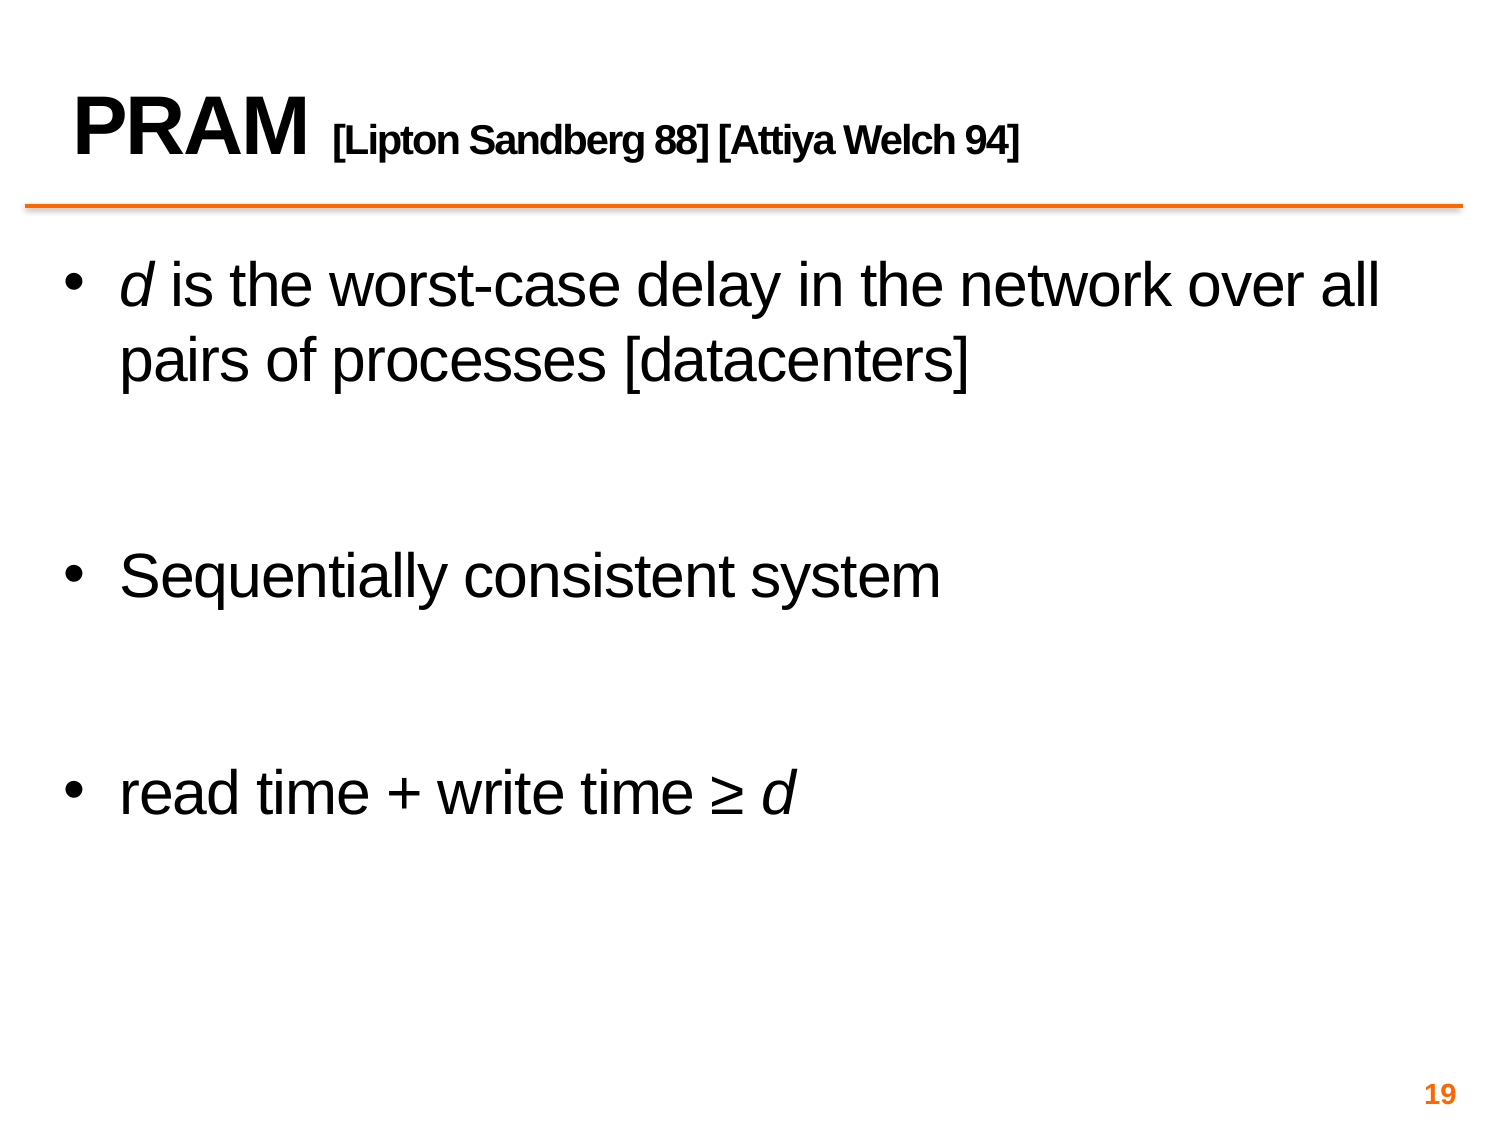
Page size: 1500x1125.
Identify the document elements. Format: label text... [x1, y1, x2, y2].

title PRAM [Lipton Sandberg 88] [Attiya Welch 94] [57, 2, 1463, 178]
list d is the worst-case delay in the network over all pairs of processes [datacenters] Sequentially consistent system read time + write time ≥ d [57, 237, 1463, 1060]
slide_number 19 [1112, 1074, 1463, 1110]
